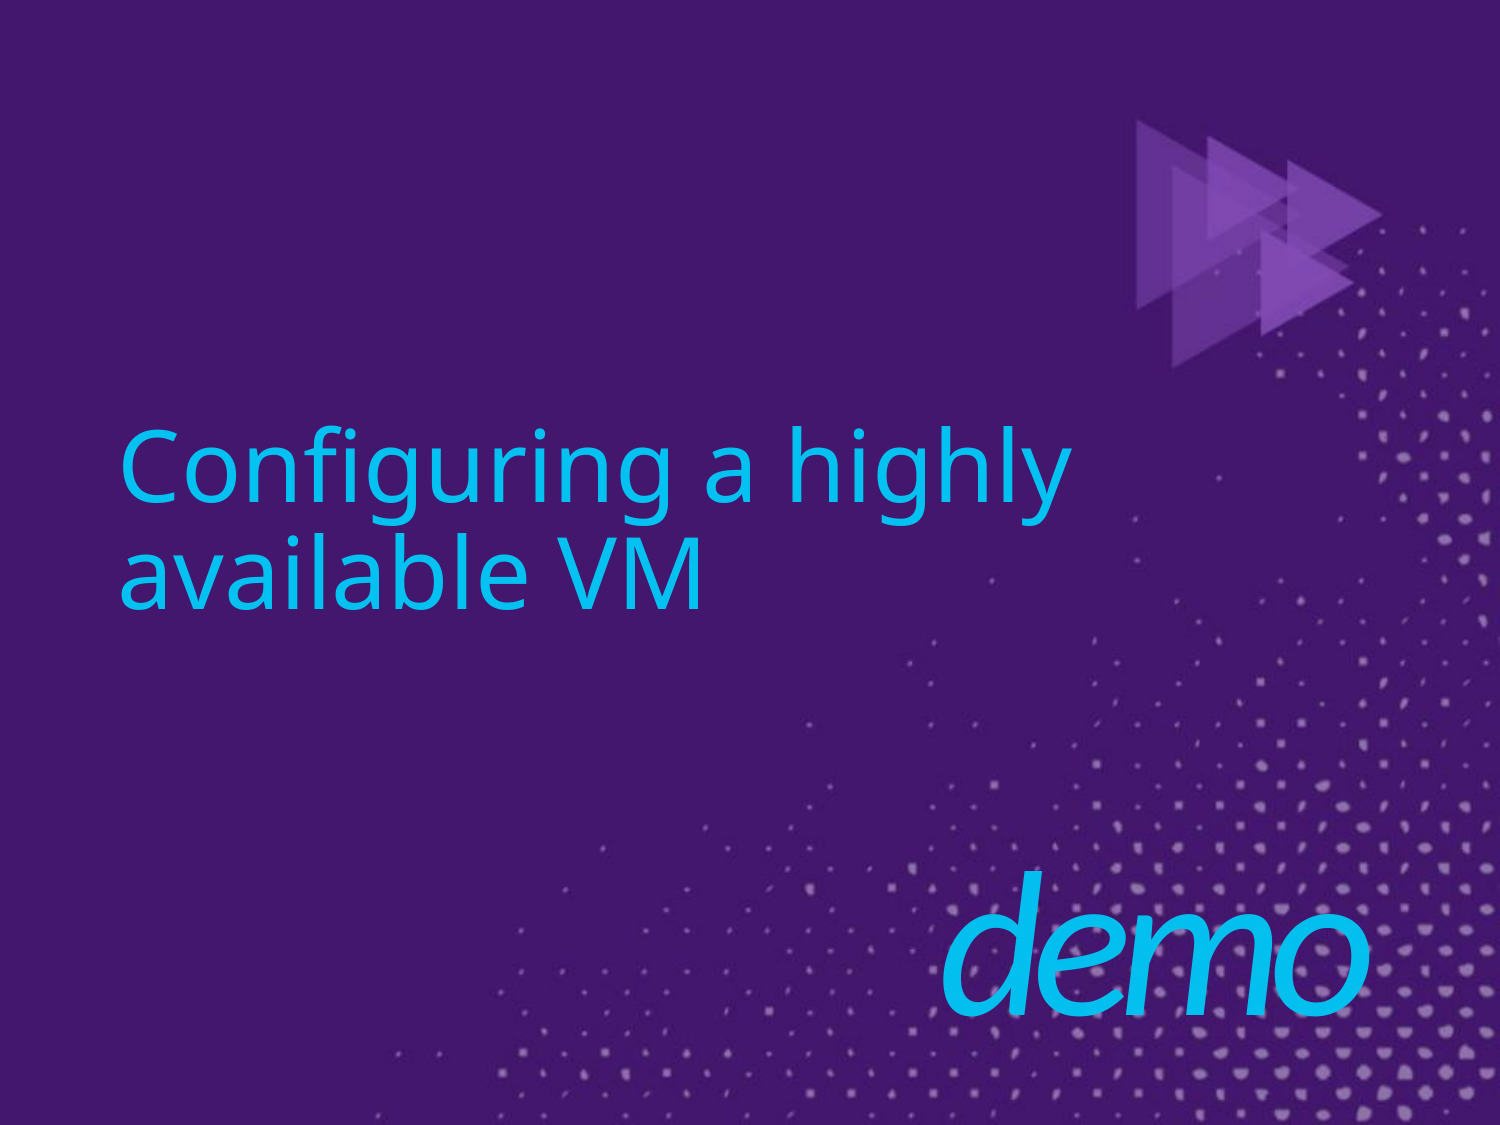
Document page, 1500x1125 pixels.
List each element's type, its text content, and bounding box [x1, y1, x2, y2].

list demo [131, 800, 1392, 1027]
picture [0, 0, 1500, 1125]
title Configuring a highly available VM [102, 398, 1251, 649]
